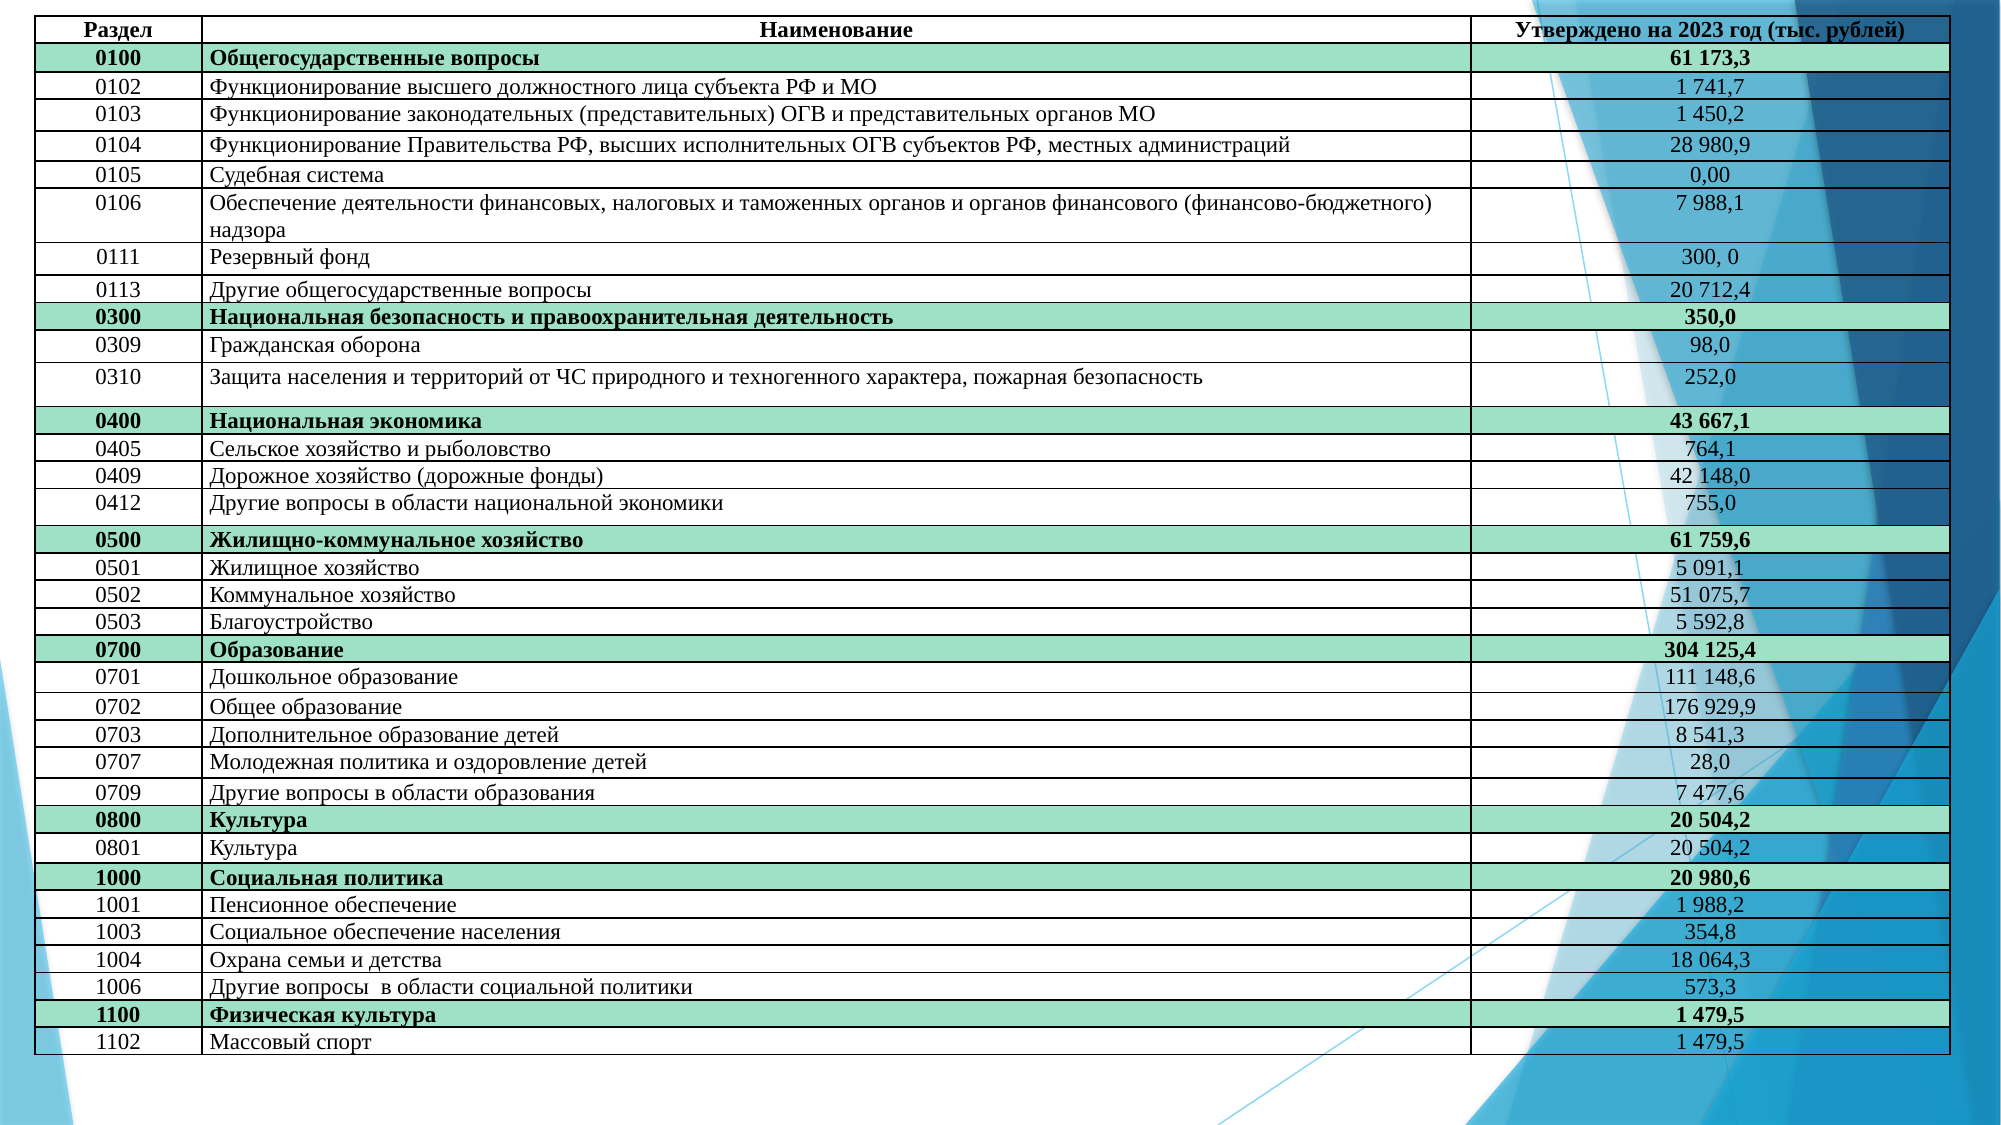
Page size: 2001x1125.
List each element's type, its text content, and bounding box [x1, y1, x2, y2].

table_cell 0106 [36, 189, 201, 242]
table_cell 5 091,1 [1472, 554, 1949, 579]
table_cell 0709 [36, 779, 201, 805]
table_cell 573,3 [1472, 973, 1949, 999]
table_cell 1100 [36, 1001, 201, 1026]
table_cell Другие вопросы в области образования [203, 779, 1470, 805]
table_cell 1 450,2 [1472, 100, 1949, 130]
table_cell 7 477,6 [1472, 779, 1949, 805]
table_cell 0702 [36, 693, 201, 719]
table_cell Другие общегосударственные вопросы [203, 276, 1470, 302]
table_cell Социальное обеспечение населения [203, 919, 1470, 944]
table_cell 20 980,6 [1472, 864, 1949, 889]
table_cell 1 988,2 [1472, 891, 1949, 917]
table_cell 0105 [36, 162, 201, 187]
table_cell 7 988,1 [1472, 189, 1949, 242]
table_cell Общее образование [203, 693, 1470, 719]
table_cell 0309 [36, 331, 201, 362]
table_cell Охрана семьи и детства [203, 946, 1470, 972]
table_cell 51 075,7 [1472, 581, 1949, 607]
table_cell 61 759,6 [1472, 526, 1949, 552]
table_cell 1004 [36, 946, 201, 972]
table_cell Другие вопросы в области национальной экономики [203, 489, 1470, 525]
table_cell 764,1 [1472, 435, 1949, 460]
table_cell 18 064,3 [1472, 946, 1949, 972]
table_cell 0111 [36, 243, 201, 274]
table_cell 252,0 [1472, 363, 1949, 406]
table_cell 0100 [36, 44, 201, 71]
table_cell Жилищно-коммунальное хозяйство [203, 526, 1470, 552]
table_cell 20 712,4 [1472, 276, 1949, 302]
table_cell 28,0 [1472, 748, 1949, 777]
table_cell 111 148,6 [1472, 663, 1949, 692]
table_cell 0800 [36, 806, 201, 832]
table_cell 0113 [36, 276, 201, 302]
table_cell 5 592,8 [1472, 609, 1949, 634]
table_cell 1003 [36, 919, 201, 944]
table_cell Дорожное хозяйство (дорожные фонды) [203, 462, 1470, 488]
table_cell 0502 [36, 581, 201, 607]
table_cell 42 148,0 [1472, 462, 1949, 488]
table_cell 28 980,9 [1472, 132, 1949, 160]
table_cell 1000 [36, 864, 201, 889]
table_cell Жилищное хозяйство [203, 554, 1470, 579]
table_cell 0102 [36, 73, 201, 98]
table_cell 354,8 [1472, 919, 1949, 944]
table_cell Культура [203, 834, 1470, 862]
table_cell 1001 [36, 891, 201, 917]
table_cell Гражданская оборона [203, 331, 1470, 362]
table_cell Национальная безопасность и правоохранительная деятельность [203, 303, 1470, 329]
table_cell 350,0 [1472, 303, 1949, 329]
table_cell 0104 [36, 132, 201, 160]
table_cell Функционирование Правительства РФ, высших исполнительных ОГВ субъектов РФ, местных администраций [203, 132, 1470, 160]
table_cell 0700 [36, 636, 201, 661]
table_cell 0103 [36, 100, 201, 130]
table_cell 0300 [36, 303, 201, 329]
table_cell 0703 [36, 721, 201, 746]
table_cell Дополнительное образование детей [203, 721, 1470, 746]
table_cell 1 741,7 [1472, 73, 1949, 98]
table_cell Образование [203, 636, 1470, 661]
table_cell Коммунальное хозяйство [203, 581, 1470, 607]
table_cell 1 479,5 [1472, 1001, 1949, 1026]
table_cell 0707 [36, 748, 201, 777]
table_cell 0801 [36, 834, 201, 862]
table_cell 43 667,1 [1472, 407, 1949, 433]
table_cell Культура [203, 806, 1470, 832]
table_cell 300, 0 [1472, 243, 1949, 274]
table_cell 20 504,2 [1472, 806, 1949, 832]
table_header Наименование [203, 17, 1470, 42]
table_cell Защита населения и территорий от ЧС природного и техногенного характера, пожарная безопасность [203, 363, 1470, 406]
table_cell 0701 [36, 663, 201, 692]
table_cell Физическая культура [203, 1001, 1470, 1026]
table_cell Судебная система [203, 162, 1470, 187]
table_cell 1 479,5 [1472, 1028, 1949, 1054]
table_cell 176 929,9 [1472, 693, 1949, 719]
table_cell 304 125,4 [1472, 636, 1949, 661]
table_header Утверждено на 2023 год (тыс. рублей) [1472, 17, 1949, 42]
table_cell Национальная экономика [203, 407, 1470, 433]
table_cell 20 504,2 [1472, 834, 1949, 862]
table_cell 0,00 [1472, 162, 1949, 187]
table_cell 0310 [36, 363, 201, 406]
table_cell Благоустройство [203, 609, 1470, 634]
table_cell 61 173,3 [1472, 44, 1949, 71]
table_header Раздел [36, 17, 201, 42]
table_cell Функционирование законодательных (представительных) ОГВ и представительных органов МО [203, 100, 1470, 130]
table_cell Другие вопросы в области социальной политики [203, 973, 1470, 999]
table_cell 1102 [36, 1028, 201, 1054]
table_cell 0400 [36, 407, 201, 433]
table_cell Молодежная политика и оздоровление детей [203, 748, 1470, 777]
table_cell Дошкольное образование [203, 663, 1470, 692]
table_cell 755,0 [1472, 489, 1949, 525]
table_cell Массовый спорт [203, 1028, 1470, 1054]
table_cell 0412 [36, 489, 201, 525]
table_cell Общегосударственные вопросы [203, 44, 1470, 71]
table_cell Обеспечение деятельности финансовых, налоговых и таможенных органов и органов финансового (финансово-бюджетного) надзора [203, 189, 1470, 242]
table_cell 0409 [36, 462, 201, 488]
table_cell 0503 [36, 609, 201, 634]
table_cell 1006 [36, 973, 201, 999]
table_cell Социальная политика [203, 864, 1470, 889]
table_cell Пенсионное обеспечение [203, 891, 1470, 917]
table_cell Функционирование высшего должностного лица субъекта РФ и МО [203, 73, 1470, 98]
table_cell Сельское хозяйство и рыболовство [203, 435, 1470, 460]
table_cell 98,0 [1472, 331, 1949, 362]
table_cell 0501 [36, 554, 201, 579]
table_cell 0405 [36, 435, 201, 460]
table_cell Резервный фонд [203, 243, 1470, 274]
table_cell 8 541,3 [1472, 721, 1949, 746]
table_cell 0500 [36, 526, 201, 552]
